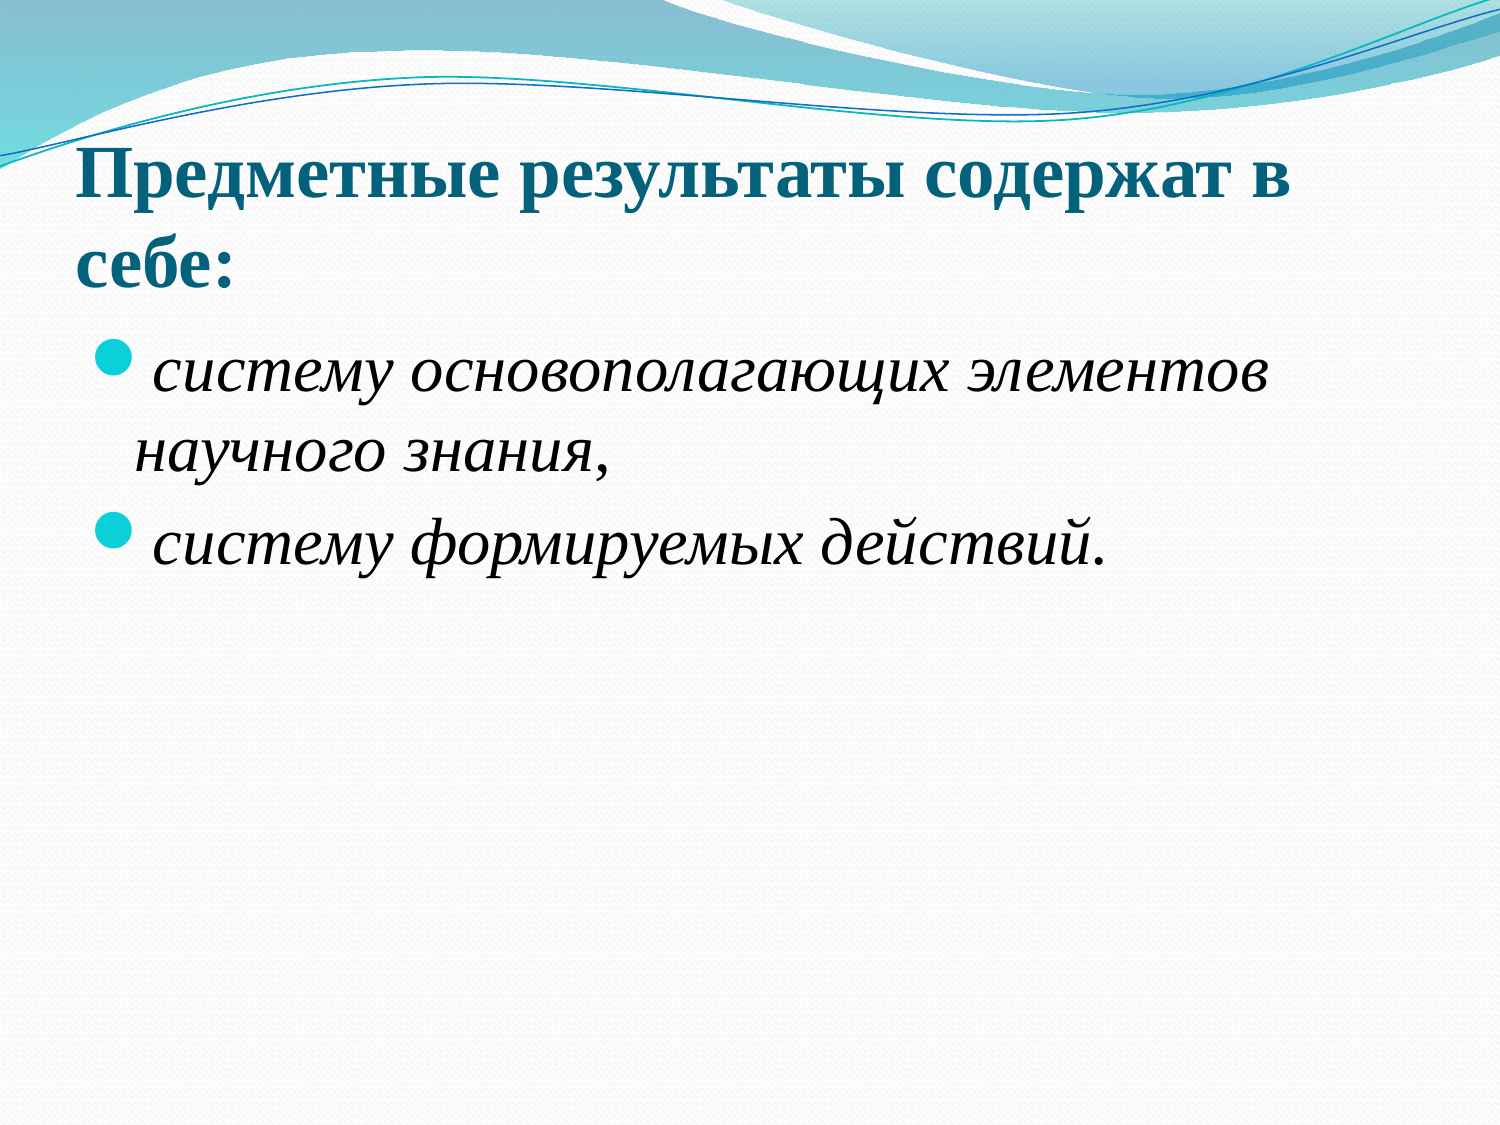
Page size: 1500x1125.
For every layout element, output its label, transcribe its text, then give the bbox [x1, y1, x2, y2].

list систему основополагающих элементов научного знания, систему формируемых действий. [75, 317, 1425, 1038]
title Предметные результаты содержат в себе: [75, 115, 1425, 303]
